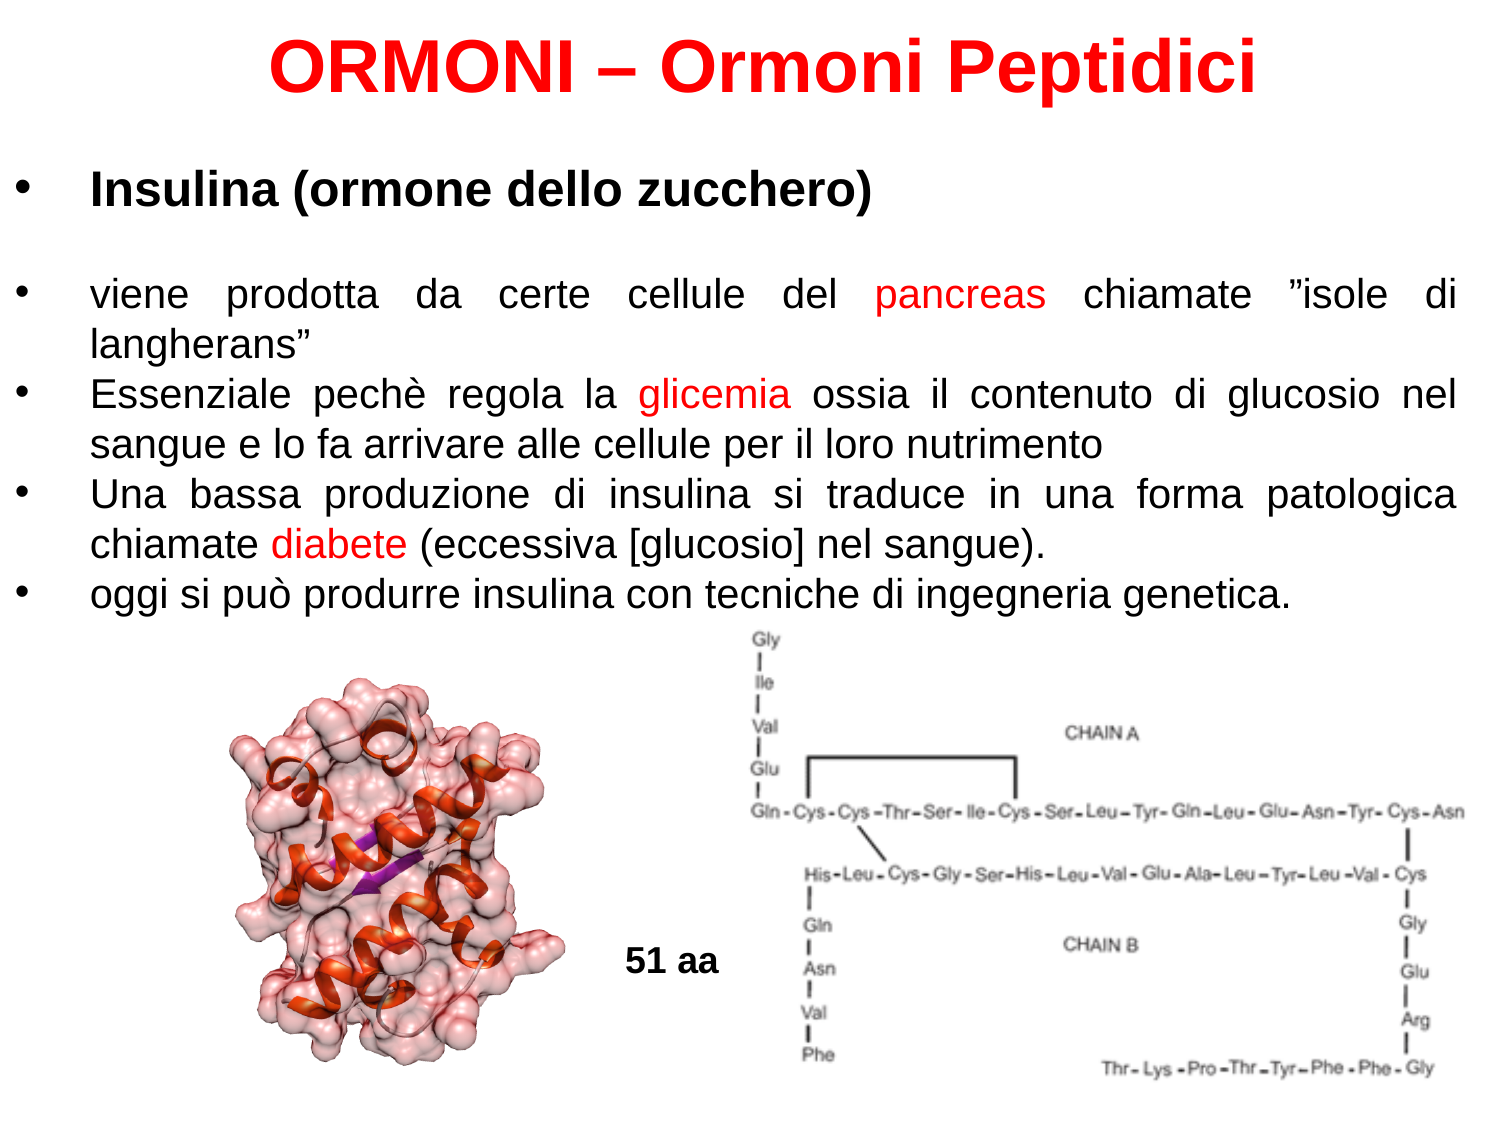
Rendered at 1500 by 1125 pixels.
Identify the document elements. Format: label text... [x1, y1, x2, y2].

title ORMONI – Ormoni Peptidici [54, 0, 1473, 126]
text_box 51 aa [610, 928, 734, 989]
picture [742, 625, 1473, 1091]
text_box Insulina (ormone dello zucchero) viene prodotta da certe cellule del pancreas chiamate ”isole di langherans” Essenziale pechè regola la glicemia ossia il contenuto di glucosio nel sangue e lo fa arrivare alle cellule per il loro nutrimento Una bassa produzione di insulina si traduce in una forma patologica chiamate diabete (eccessiva [glucosio] nel sangue). oggi si può produrre insulina con tecniche di ingegneria genetica. [0, 149, 1473, 674]
picture [123, 627, 644, 1125]
